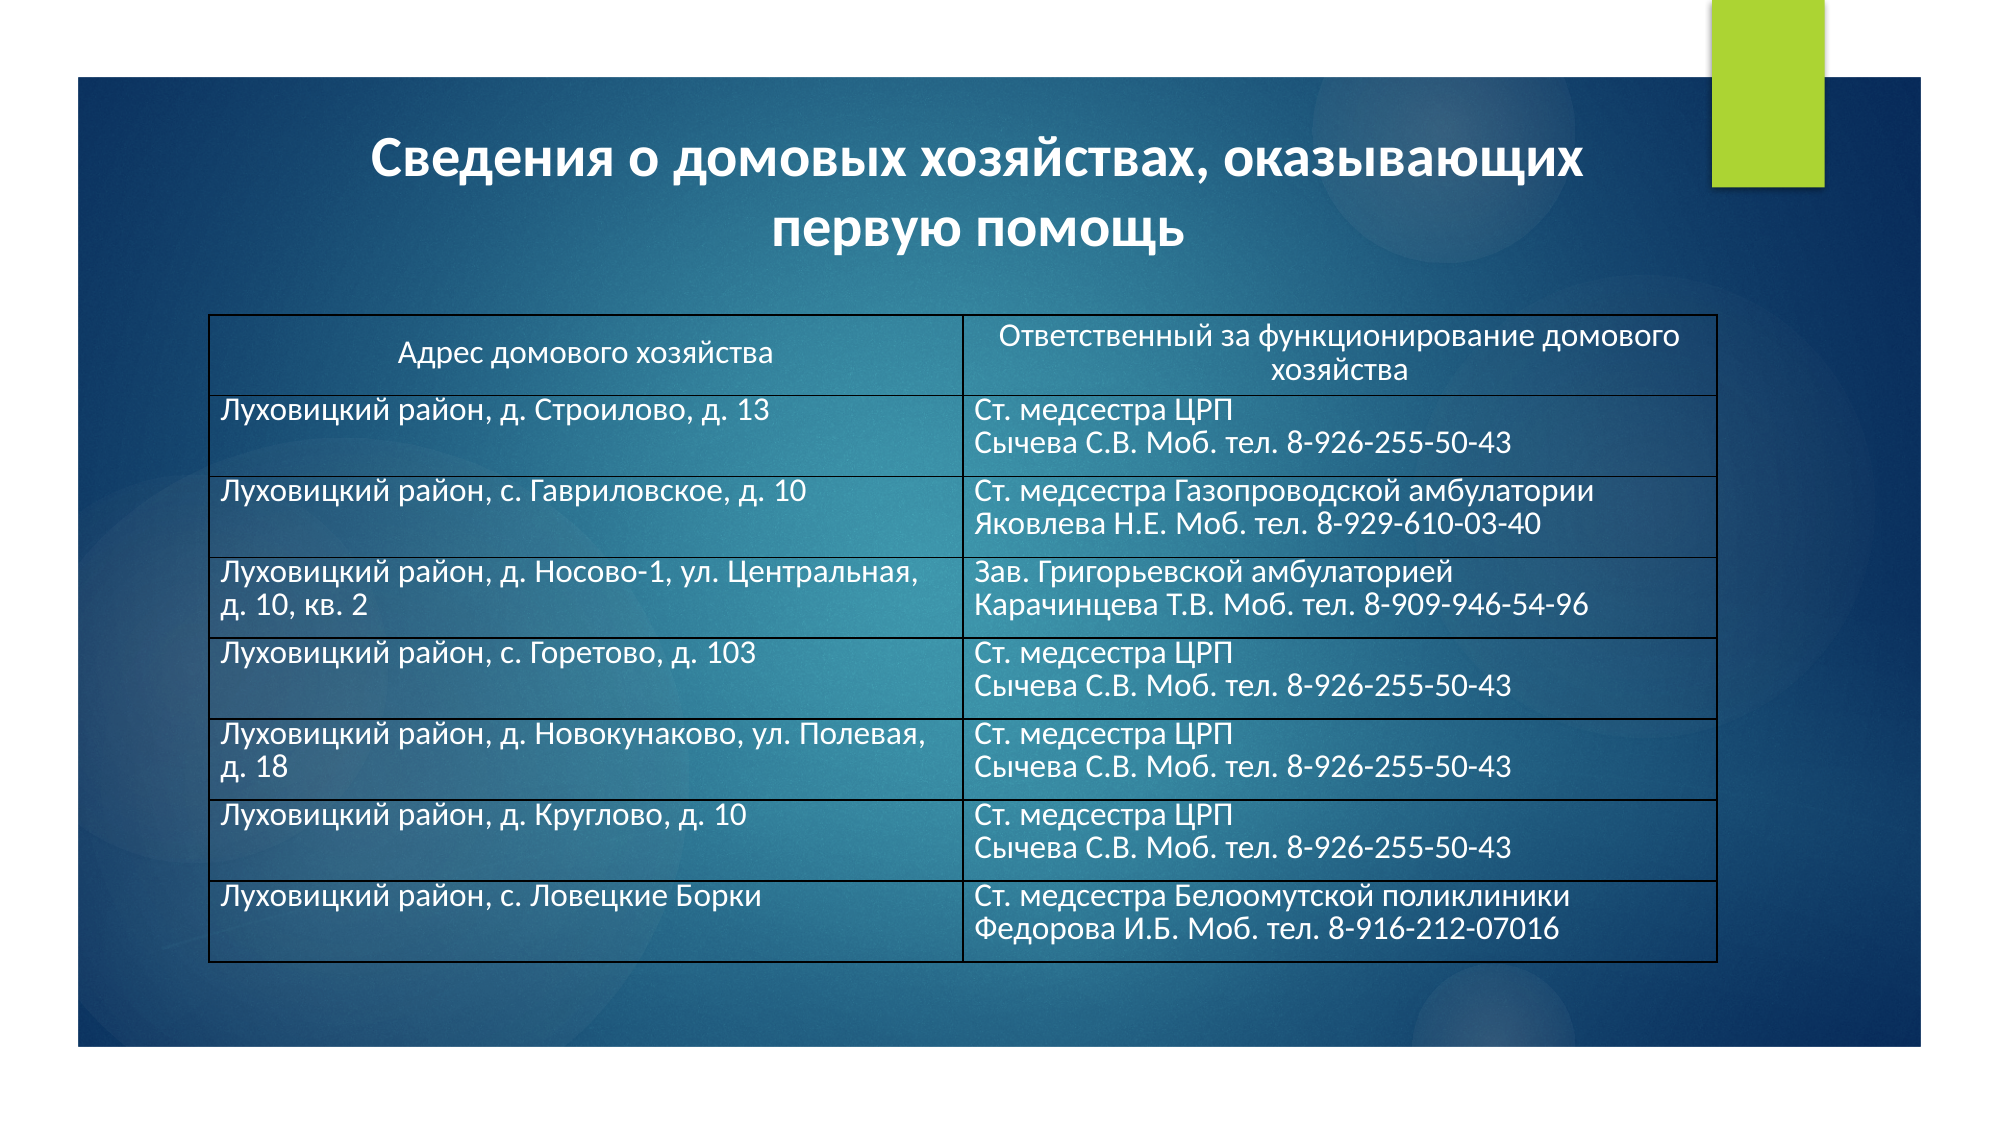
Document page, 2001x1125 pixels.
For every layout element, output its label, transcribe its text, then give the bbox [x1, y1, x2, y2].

table_header Ответственный за функционирование домового хозяйства [964, 316, 1716, 395]
table_header Адрес домового хозяйства [210, 316, 962, 395]
table_cell Зав. Григорьевской амбулаторией Карачинцева Т.В. Моб. тел. 8-909-946-54-96 [964, 558, 1716, 637]
text_box [167, 142, 1804, 367]
table_cell Ст. медсестра Белоомутской поликлиники Федорова И.Б. Моб. тел. 8-916-212-07016 [964, 882, 1716, 961]
table_cell Ст. медсестра ЦРП Сычева С.В. Моб. тел. 8-926-255-50-43 [964, 720, 1716, 799]
table_cell Луховицкий район, с. Гавриловское, д. 10 [210, 477, 962, 557]
table_cell Ст. медсестра Газопроводской амбулатории Яковлева Н.Е. Моб. тел. 8-929-610-03-40 [964, 477, 1716, 557]
table_cell Луховицкий район, с. Ловецкие Борки [210, 882, 962, 961]
table_cell Ст. медсестра ЦРП Сычева С.В. Моб. тел. 8-926-255-50-43 [964, 396, 1716, 476]
text_box Сведения о домовых хозяйствах, оказывающих первую помощь [326, 110, 1631, 266]
table_cell Луховицкий район, д. Новокунаково, ул. Полевая, д. 18 [210, 720, 962, 799]
table_cell Ст. медсестра ЦРП Сычева С.В. Моб. тел. 8-926-255-50-43 [964, 801, 1716, 880]
table_cell Луховицкий район, с. Горетово, д. 103 [210, 639, 962, 718]
table_cell Ст. медсестра ЦРП Сычева С.В. Моб. тел. 8-926-255-50-43 [964, 639, 1716, 718]
table_cell Луховицкий район, д. Круглово, д. 10 [210, 801, 962, 880]
table_cell Луховицкий район, д. Носово-1, ул. Центральная, д. 10, кв. 2 [210, 558, 962, 637]
table_cell Луховицкий район, д. Строилово, д. 13 [210, 396, 962, 476]
